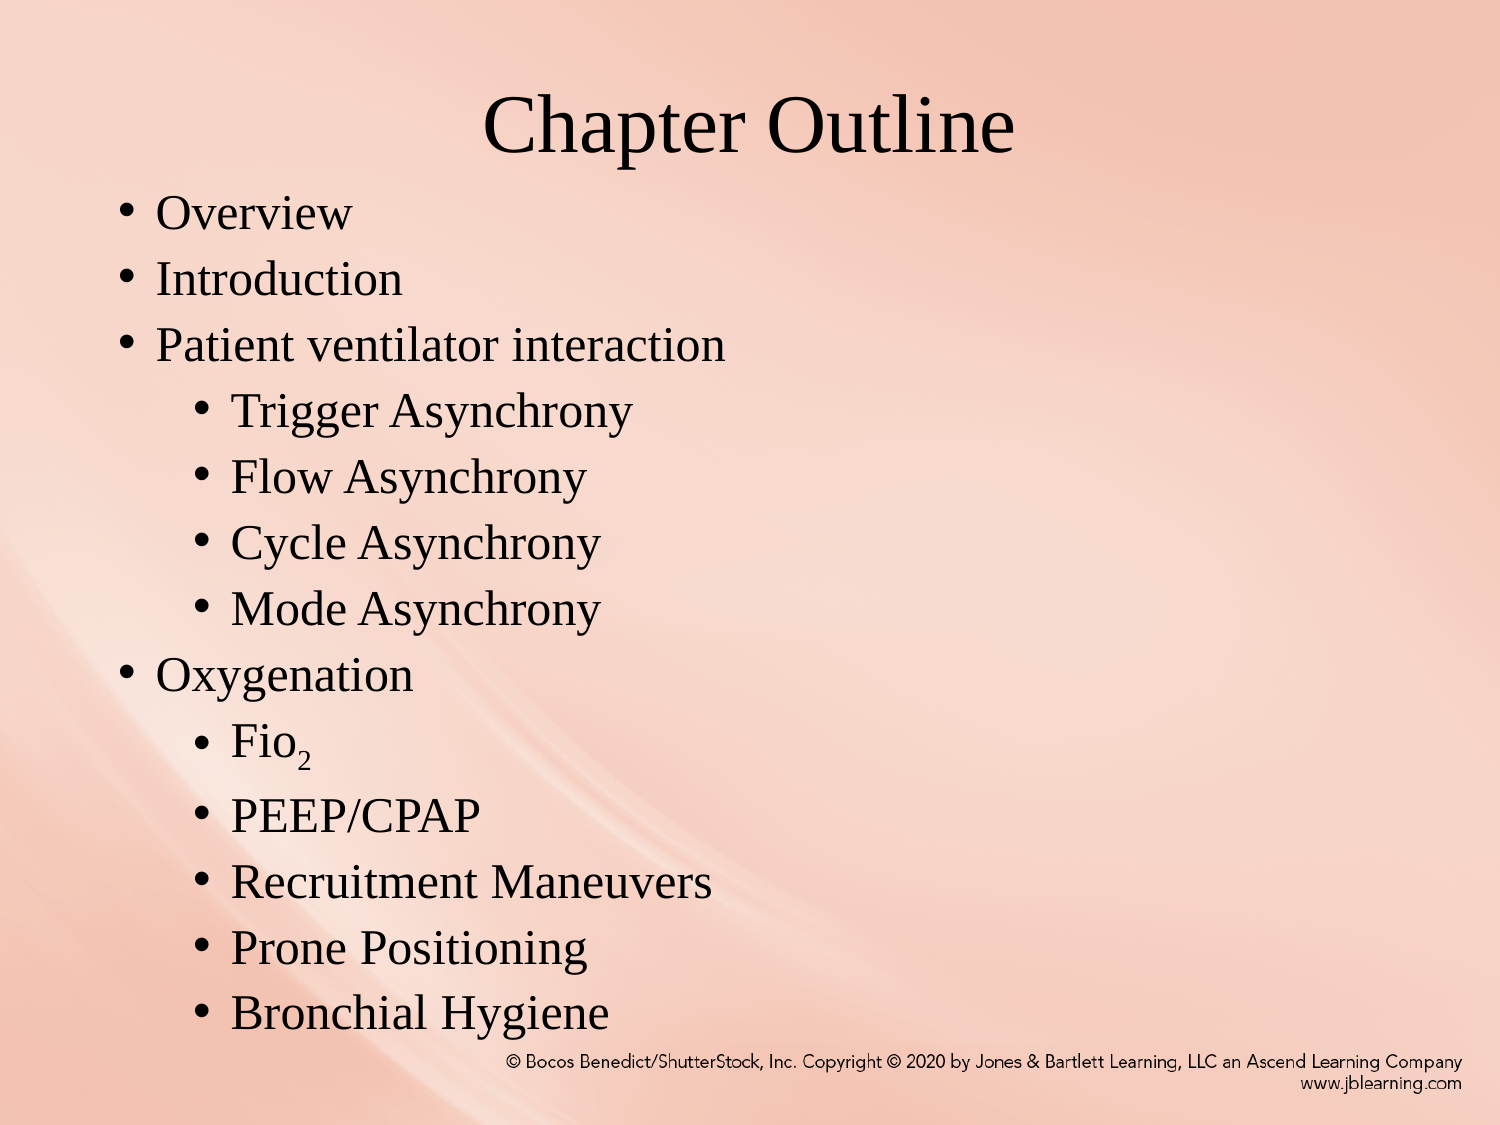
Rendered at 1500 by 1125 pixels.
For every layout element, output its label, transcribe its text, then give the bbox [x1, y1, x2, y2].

list Overview Introduction Patient ventilator interaction Trigger Asynchrony Flow Asynchrony Cycle Asynchrony Mode Asynchrony Oxygenation Fio2 PEEP/CPAP Recruitment Maneuvers Prone Positioning Bronchial Hygiene [103, 165, 1397, 1035]
title Chapter Outline [103, 43, 1397, 165]
picture [0, 0, 1500, 1125]
